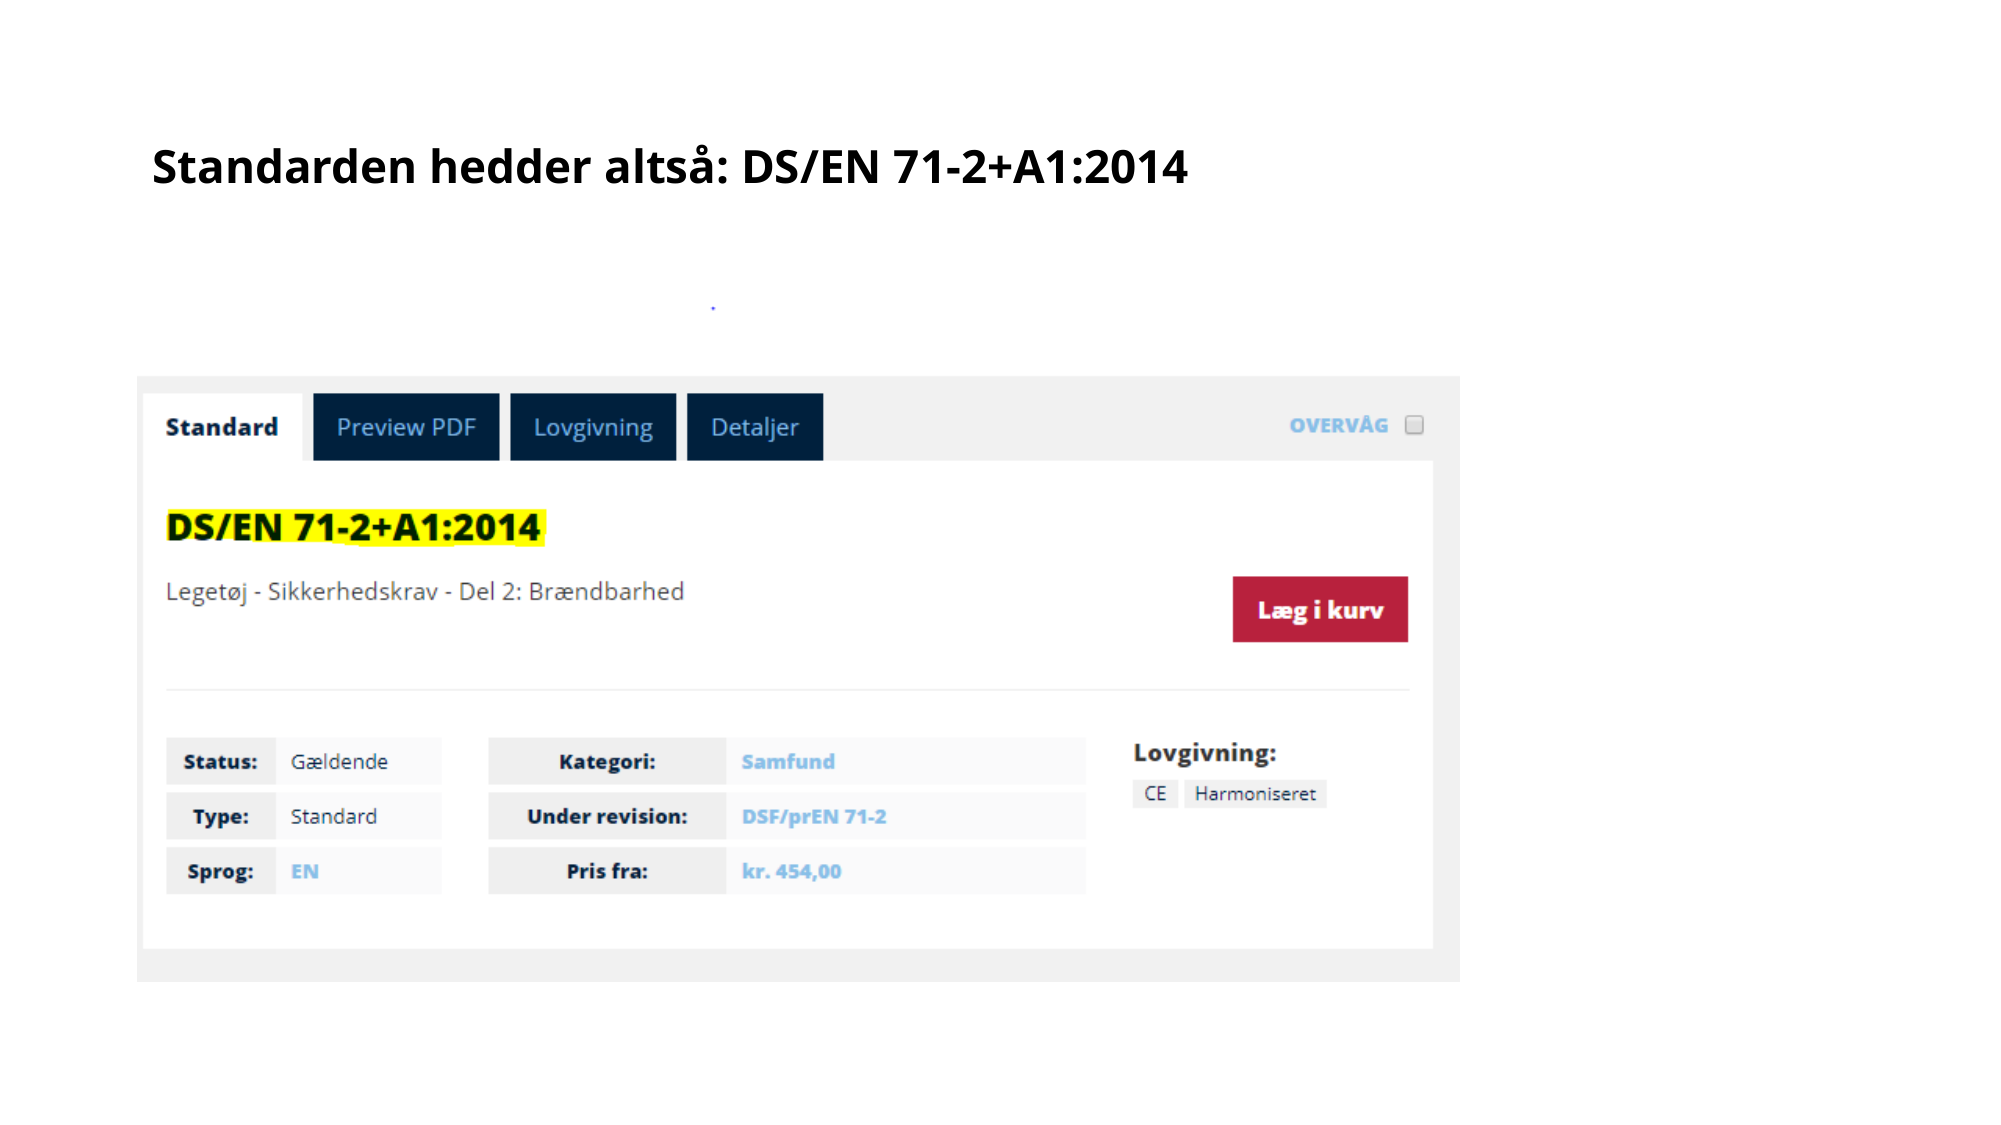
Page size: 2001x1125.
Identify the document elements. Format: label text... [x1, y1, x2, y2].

title Standarden hedder altså: DS/EN 71-2+A1:2014 [137, 59, 1863, 278]
picture [137, 306, 1460, 982]
